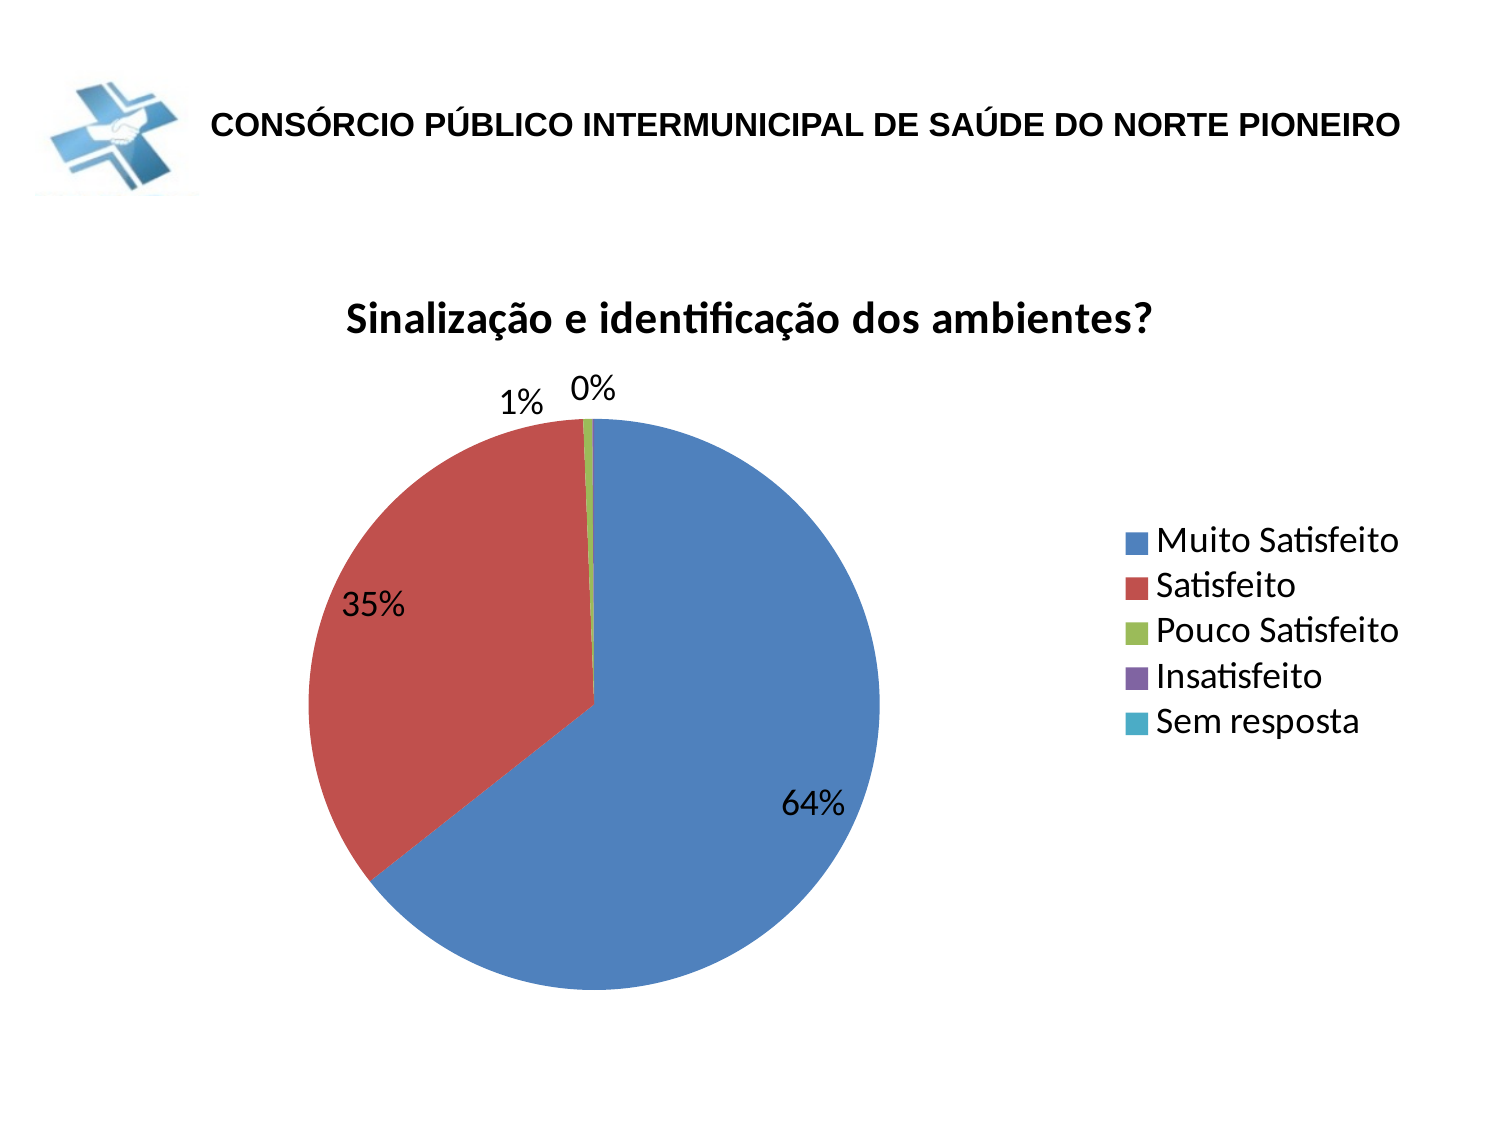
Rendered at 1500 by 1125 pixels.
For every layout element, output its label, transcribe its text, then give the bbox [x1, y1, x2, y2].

title CONSÓRCIO PÚBLICO INTERMUNICIPAL DE SAÚDE DO NORTE PIONEIRO [202, 70, 1425, 176]
chart [74, 262, 1426, 1006]
picture [34, 70, 200, 197]
